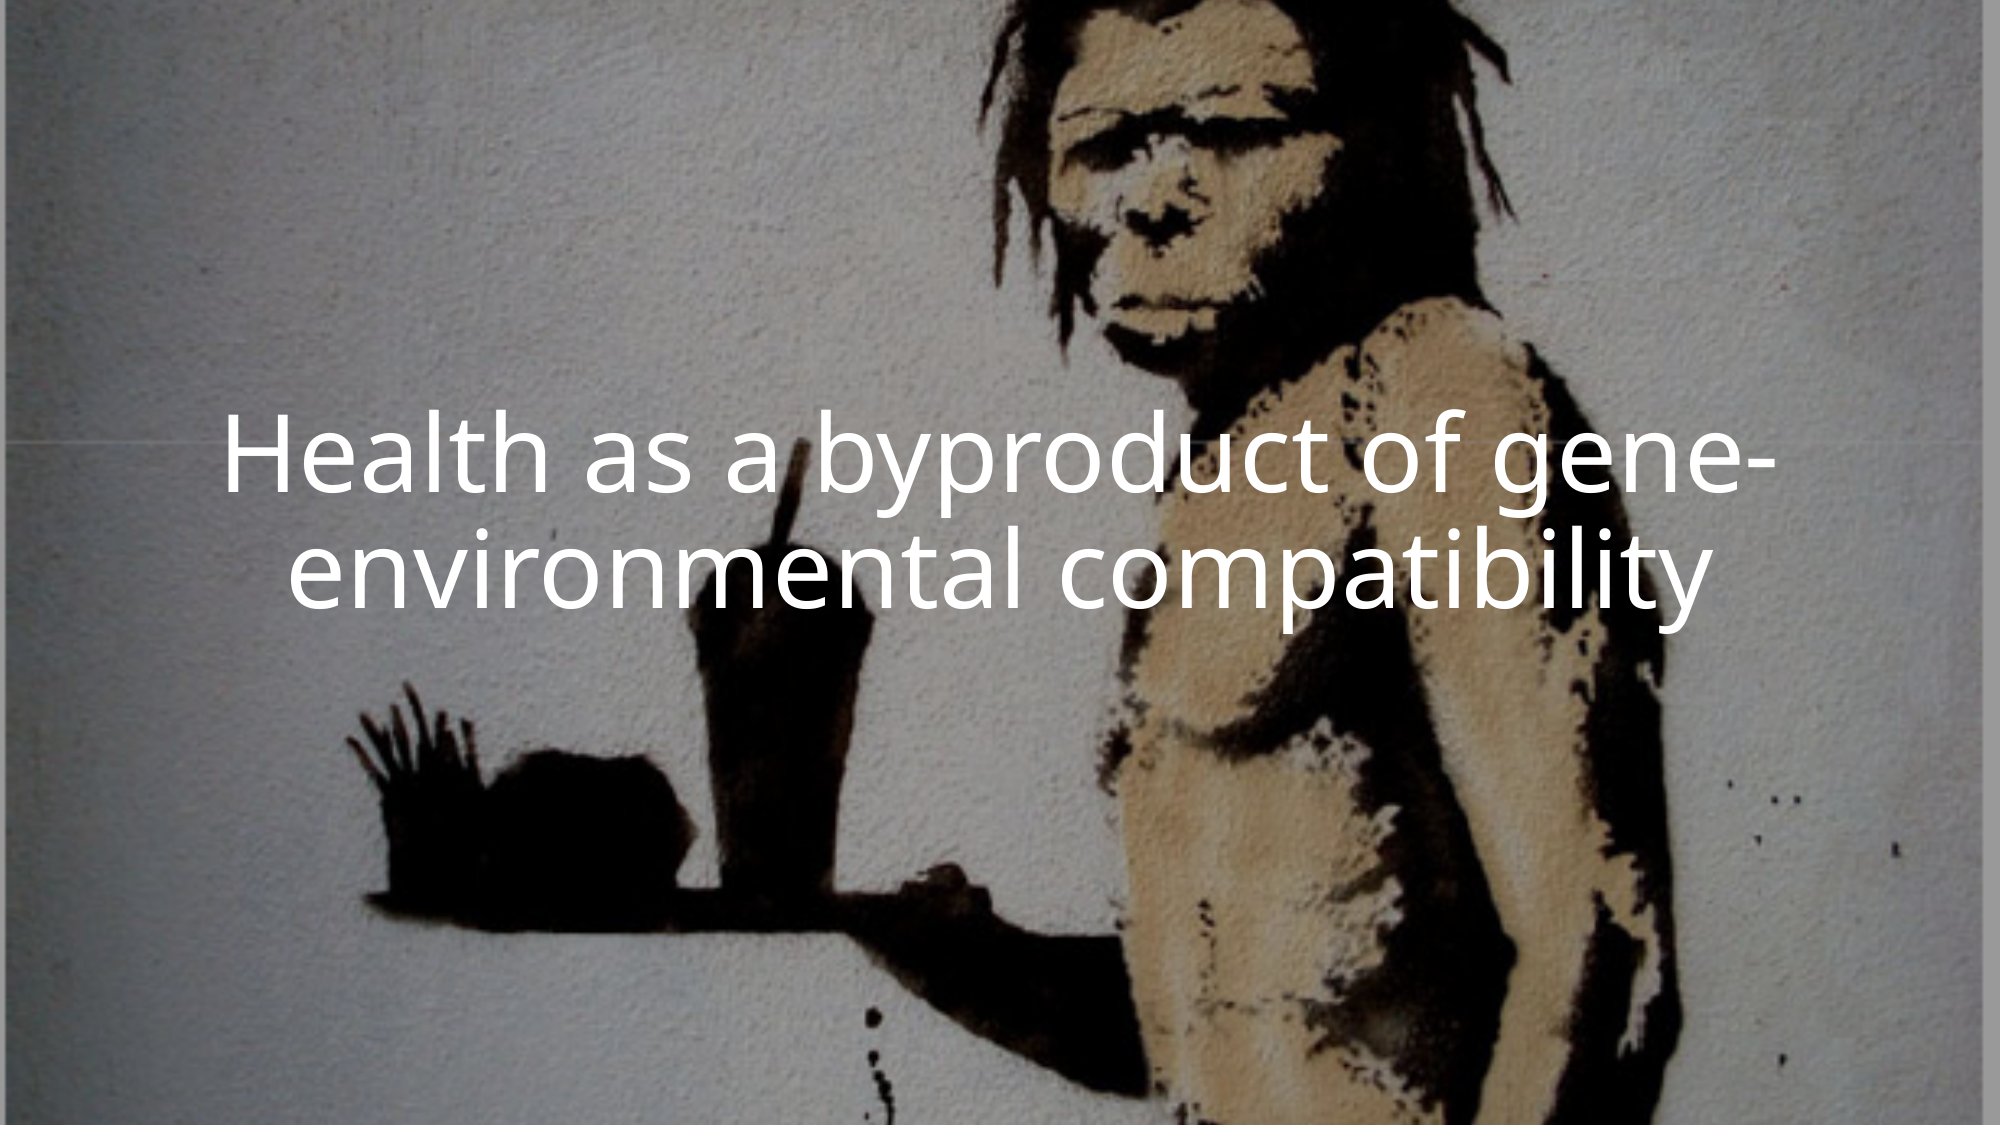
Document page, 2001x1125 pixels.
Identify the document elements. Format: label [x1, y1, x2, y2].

list [0, 0, 2000, 1125]
